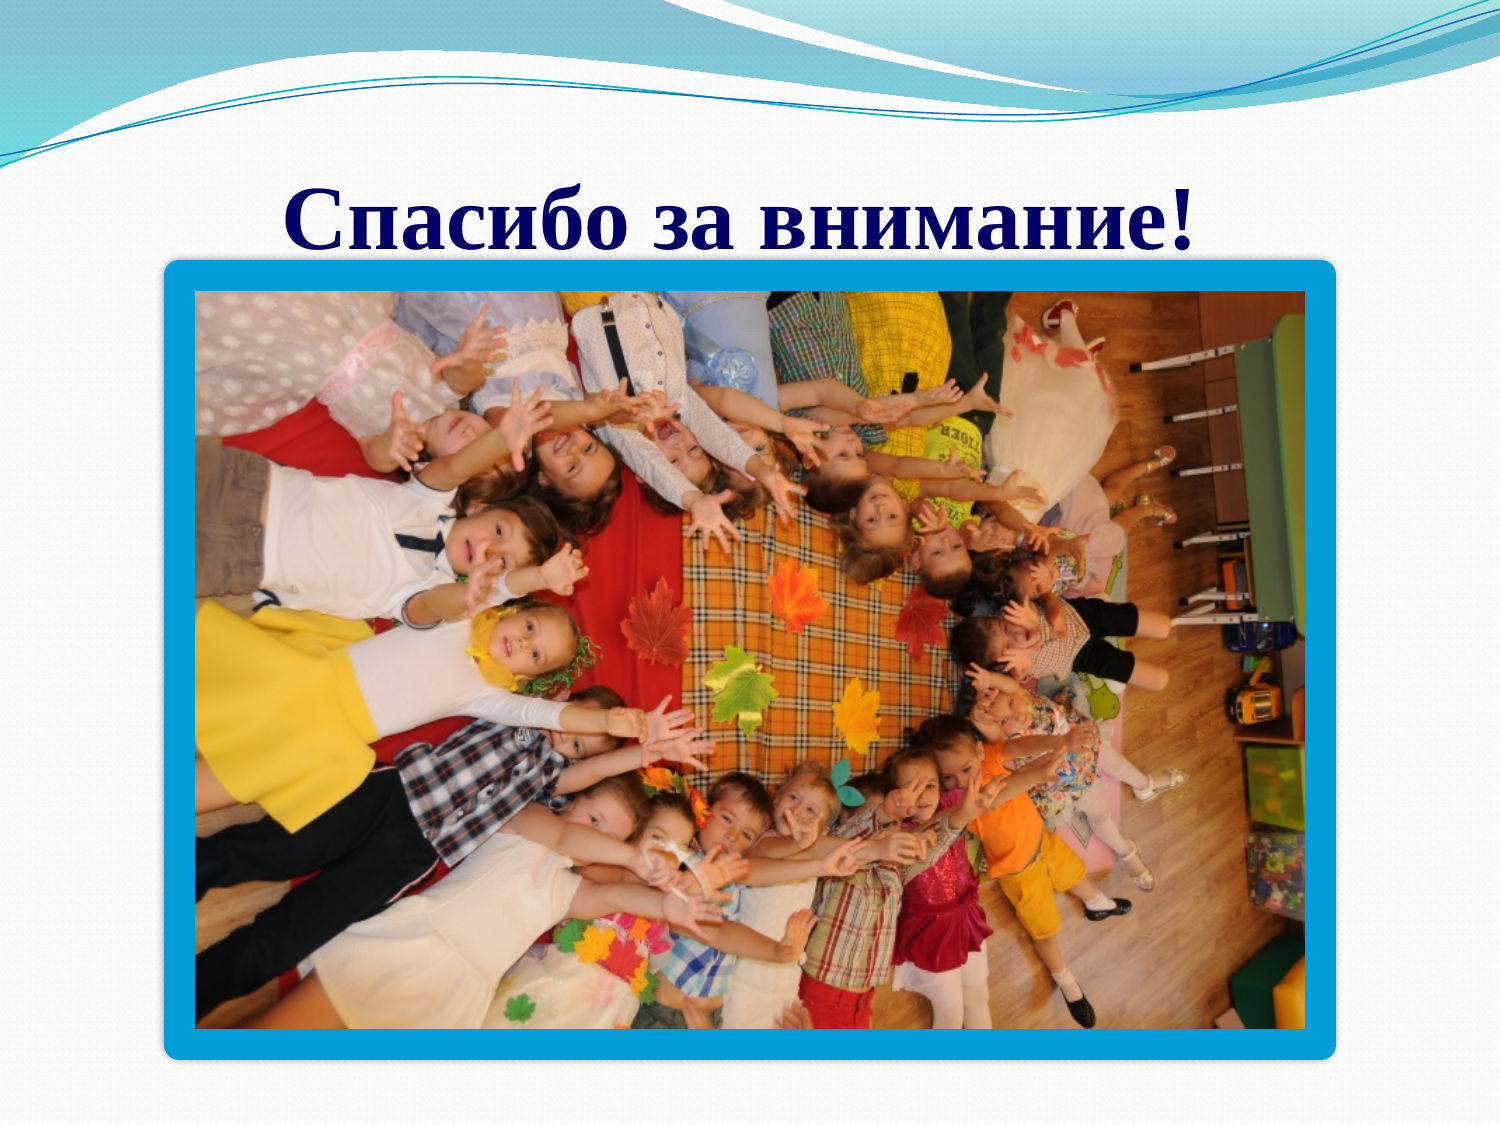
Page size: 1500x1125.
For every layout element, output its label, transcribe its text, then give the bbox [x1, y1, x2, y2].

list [194, 290, 1306, 1029]
title Спасибо за внимание! [76, 125, 1427, 268]
